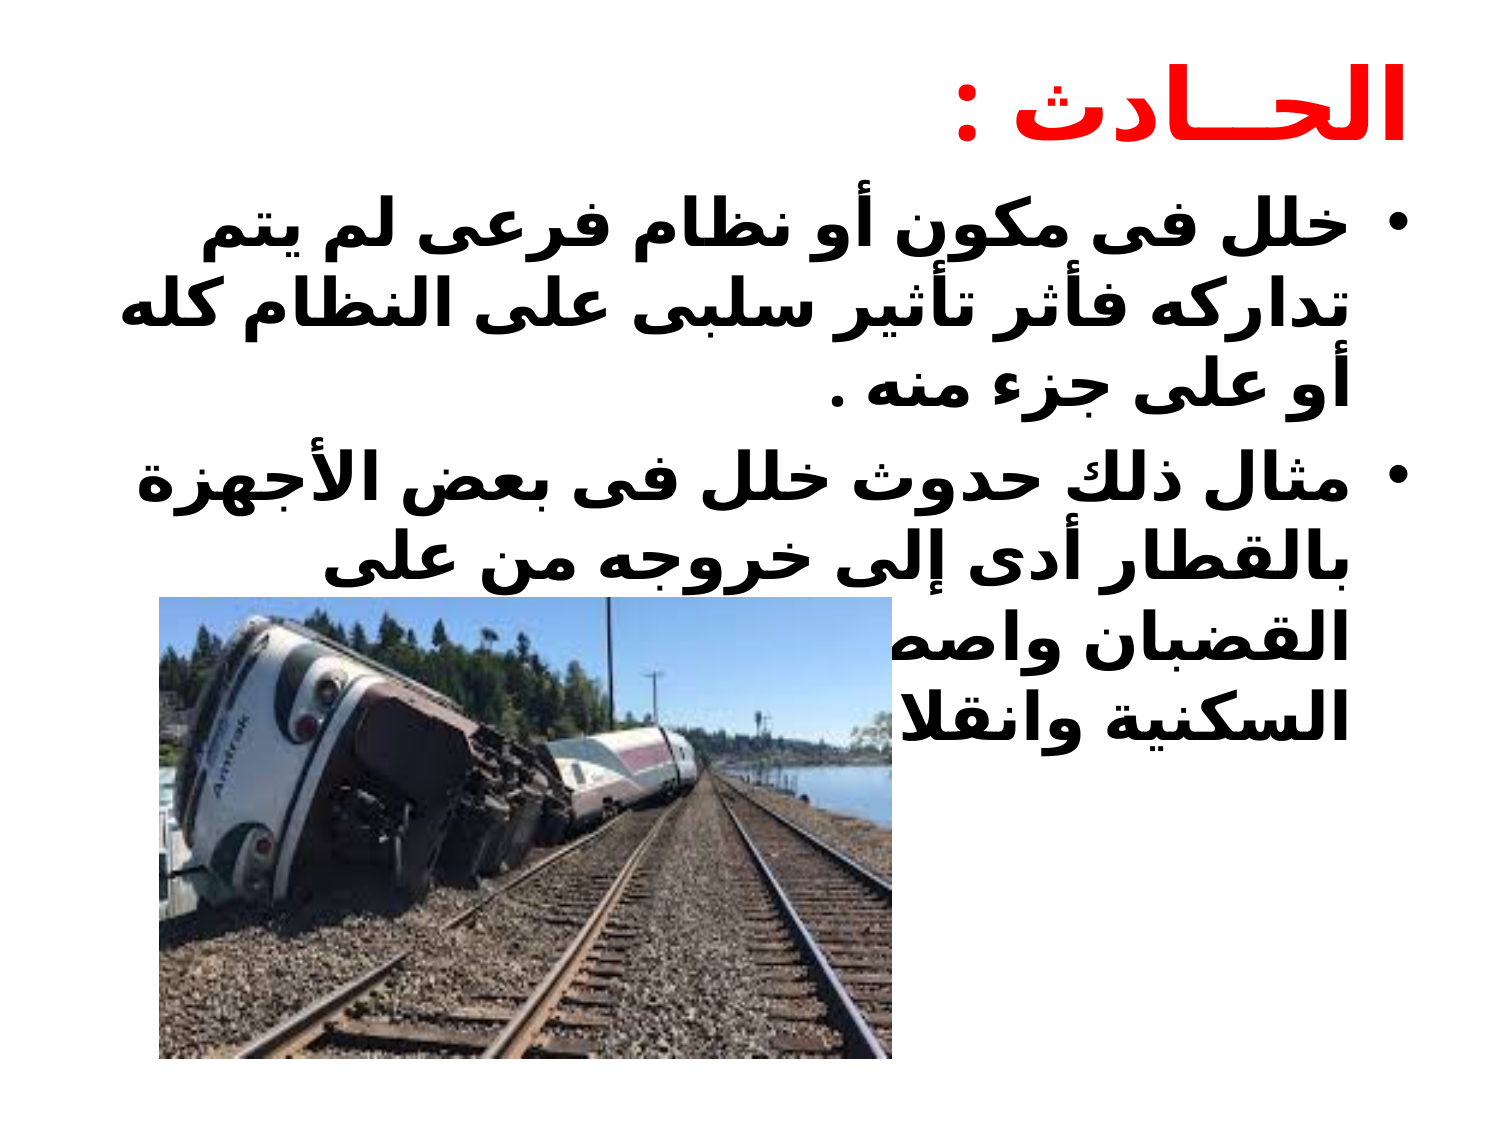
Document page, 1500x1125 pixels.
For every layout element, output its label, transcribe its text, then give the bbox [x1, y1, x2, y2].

list خلل فى مكون أو نظام فرعى لم يتم تداركه فأثر تأثير سلبى على النظام كله أو على جزء منه . مثال ذلك حدوث خلل فى بعض الأجهزة بالقطار أدى إلى خروجه من على القضبان واصطدامه بالأفراد والمبانى السكنية وانقلابه بمن فيه. [75, 172, 1425, 1083]
title الحــادث : [76, 66, 1427, 254]
picture [159, 597, 892, 1059]
